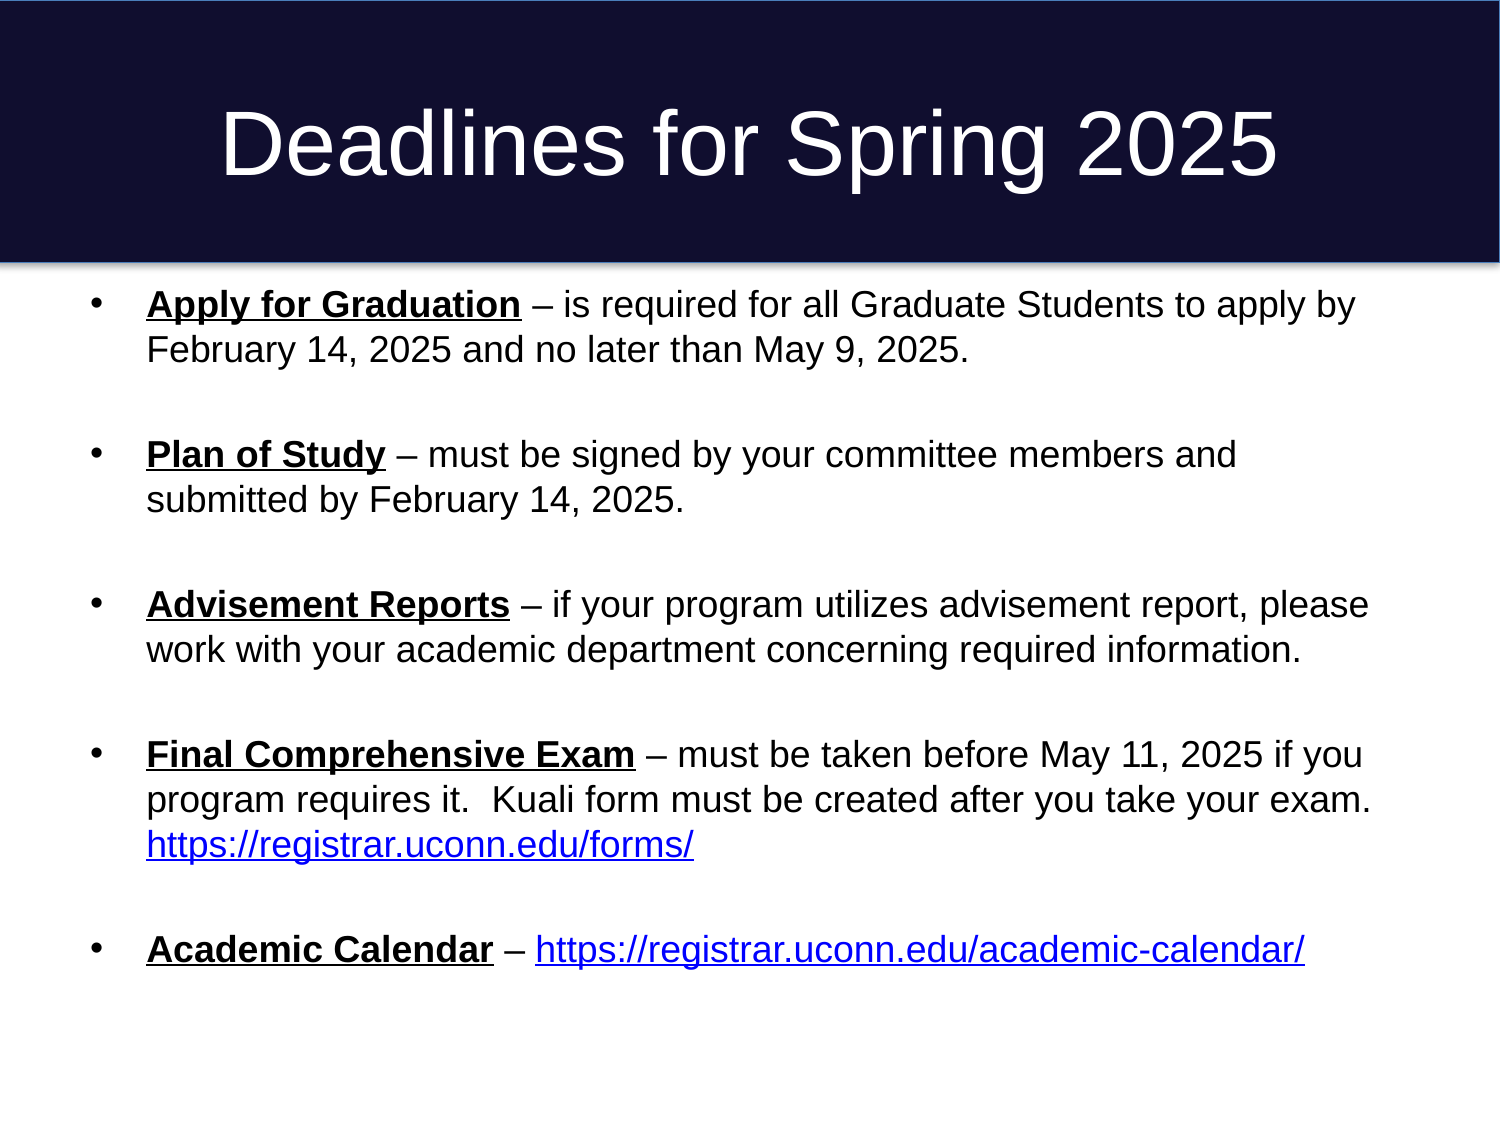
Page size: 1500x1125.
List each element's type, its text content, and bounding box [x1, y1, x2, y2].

title Deadlines for Spring 2025 [75, 45, 1425, 233]
list Apply for Graduation – is required for all Graduate Students to apply by February 14, 2025 and no later than May 9, 2025. Plan of Study – must be signed by your committee members and submitted by February 14, 2025. Advisement Reports – if your program utilizes advisement report, please work with your academic department concerning required information. Final Comprehensive Exam – must be taken before May 11, 2025 if you program requires it. Kuali form must be created after you take your exam. https://registrar.uconn.edu/forms/ Academic Calendar – https://registrar.uconn.edu/academic-calendar/ [75, 272, 1425, 1015]
